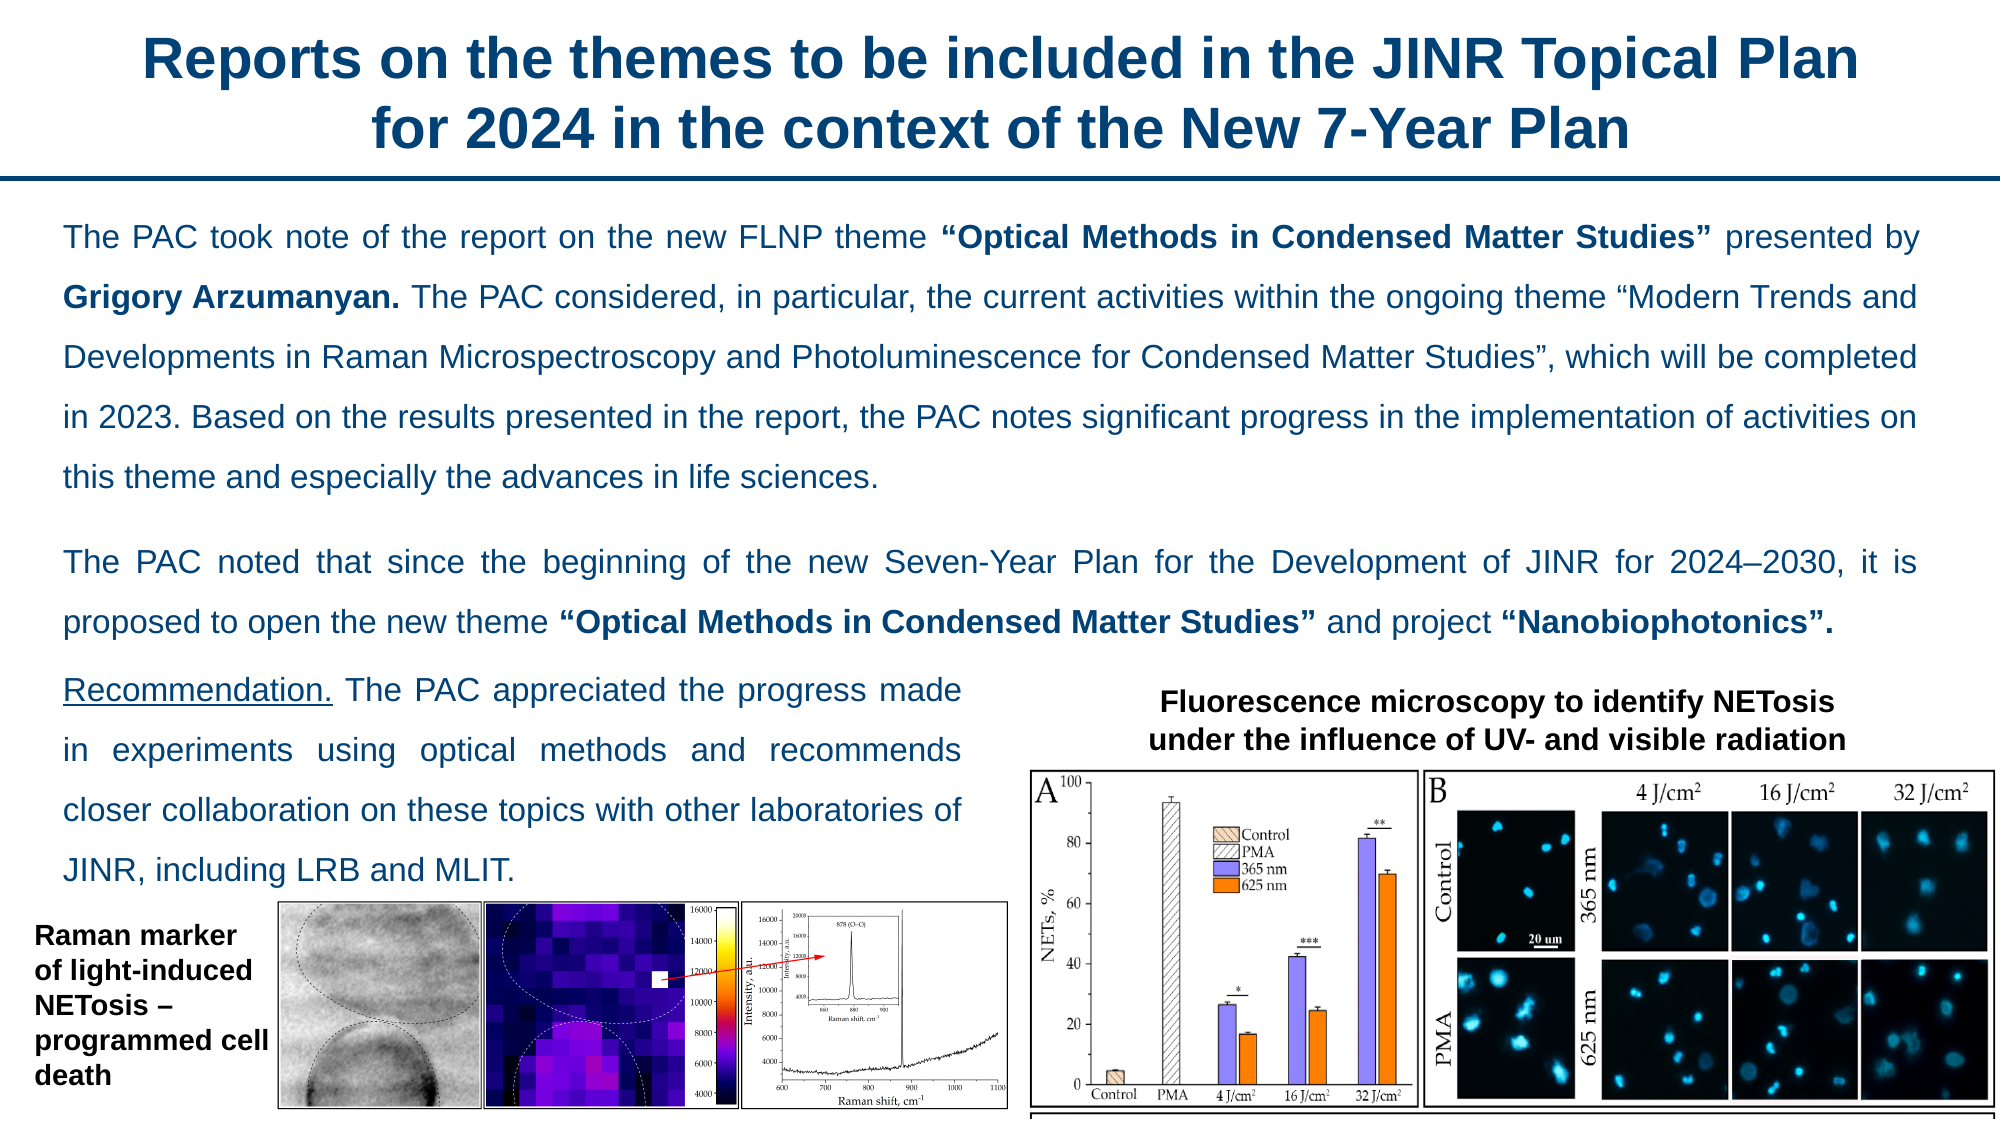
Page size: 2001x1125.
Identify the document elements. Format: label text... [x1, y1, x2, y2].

text_box Reports on the themes to be included in the JINR Topical Plan for 2024 in the context of the New 7-Year Plan [91, 12, 1913, 168]
text_box Recommendation. The PAC appreciated the progress made in experiments using optical methods and recommends closer collaboration on these topics with other laboratories of JINR, including LRB and MLIT. [48, 641, 978, 896]
text_box Fluorescence microscopy to identify NETosis under the influence of UV- and visible radiation [1098, 673, 1898, 763]
picture [275, 899, 1010, 1111]
picture [1025, 764, 2000, 1119]
text_box Raman marker of light-induced NETosis – programmed cell death [19, 909, 270, 1099]
text_box The PAC took note of the report on the new FLNP theme “Optical Methods in Condensed Matter Studies” presented by Grigory Arzumanyan. The PAC considered, in particular, the current activities within the ongoing theme “Modern Trends and Developments in Raman Microspectroscopy and Photoluminescence for Condensed Matter Studies”, which will be completed in 2023. Based on the results presented in the report, the PAC notes significant progress in the implementation of activities on this theme and especially the advances in life sciences. The PAC noted that since the beginning of the new Seven-Year Plan for the Development of JINR for 2024–2030, it is proposed to open the new theme “Optical Methods in Condensed Matter Studies” and project “Nanobiophotonics”. [48, 190, 1936, 648]
